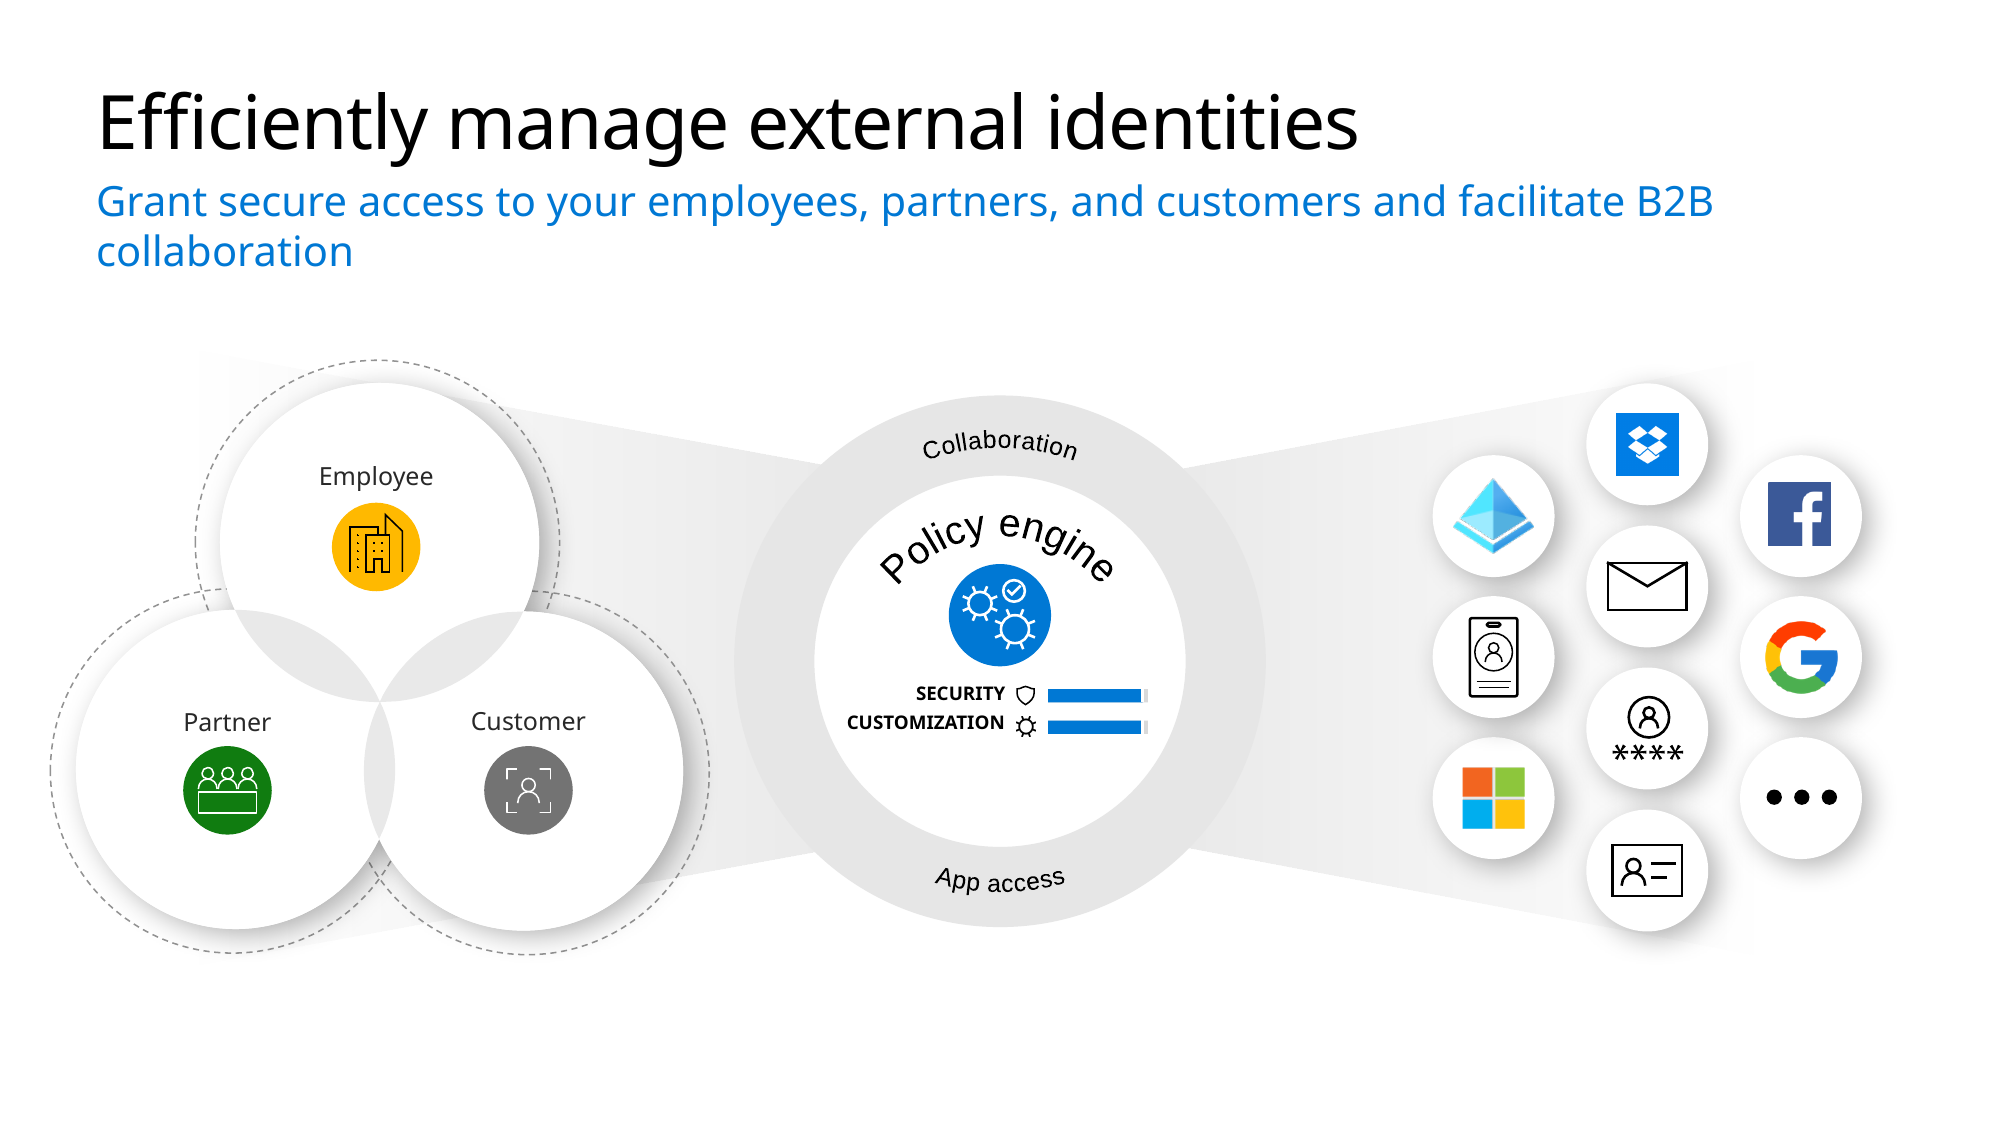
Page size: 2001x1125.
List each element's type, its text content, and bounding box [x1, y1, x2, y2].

picture [1016, 716, 1036, 737]
title Efficiently manage external identities [96, 75, 1904, 166]
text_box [50, 359, 710, 955]
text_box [41, 321, 1959, 994]
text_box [831, 673, 1189, 755]
list Grant secure access to your employees, partners, and customers and facilitate B2B collaboration [96, 174, 1926, 229]
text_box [948, 563, 1052, 667]
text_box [1432, 382, 1863, 932]
